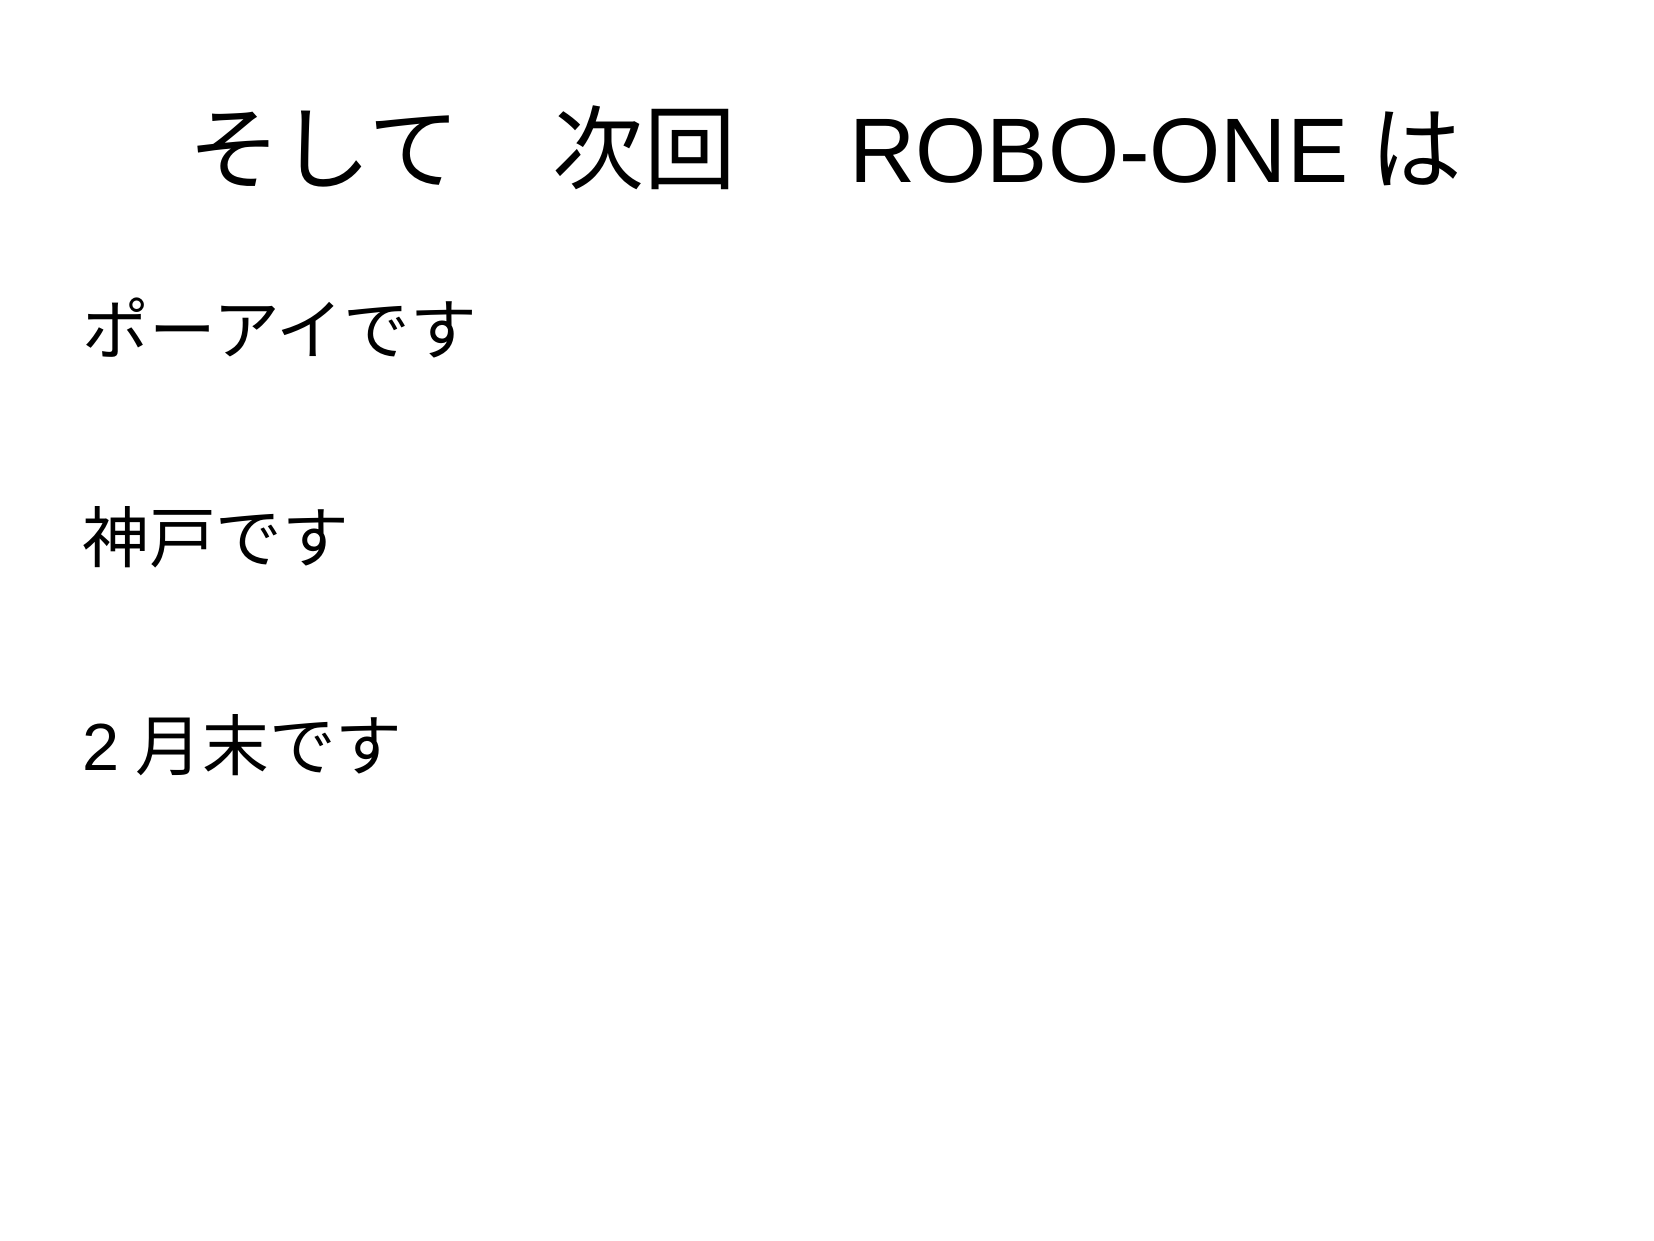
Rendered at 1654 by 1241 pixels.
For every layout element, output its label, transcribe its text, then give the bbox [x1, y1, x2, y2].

list ポーアイです 神戸です 2月末です [82, 289, 1569, 1107]
title そして 次回 ROBO-ONEは [82, 49, 1569, 255]
